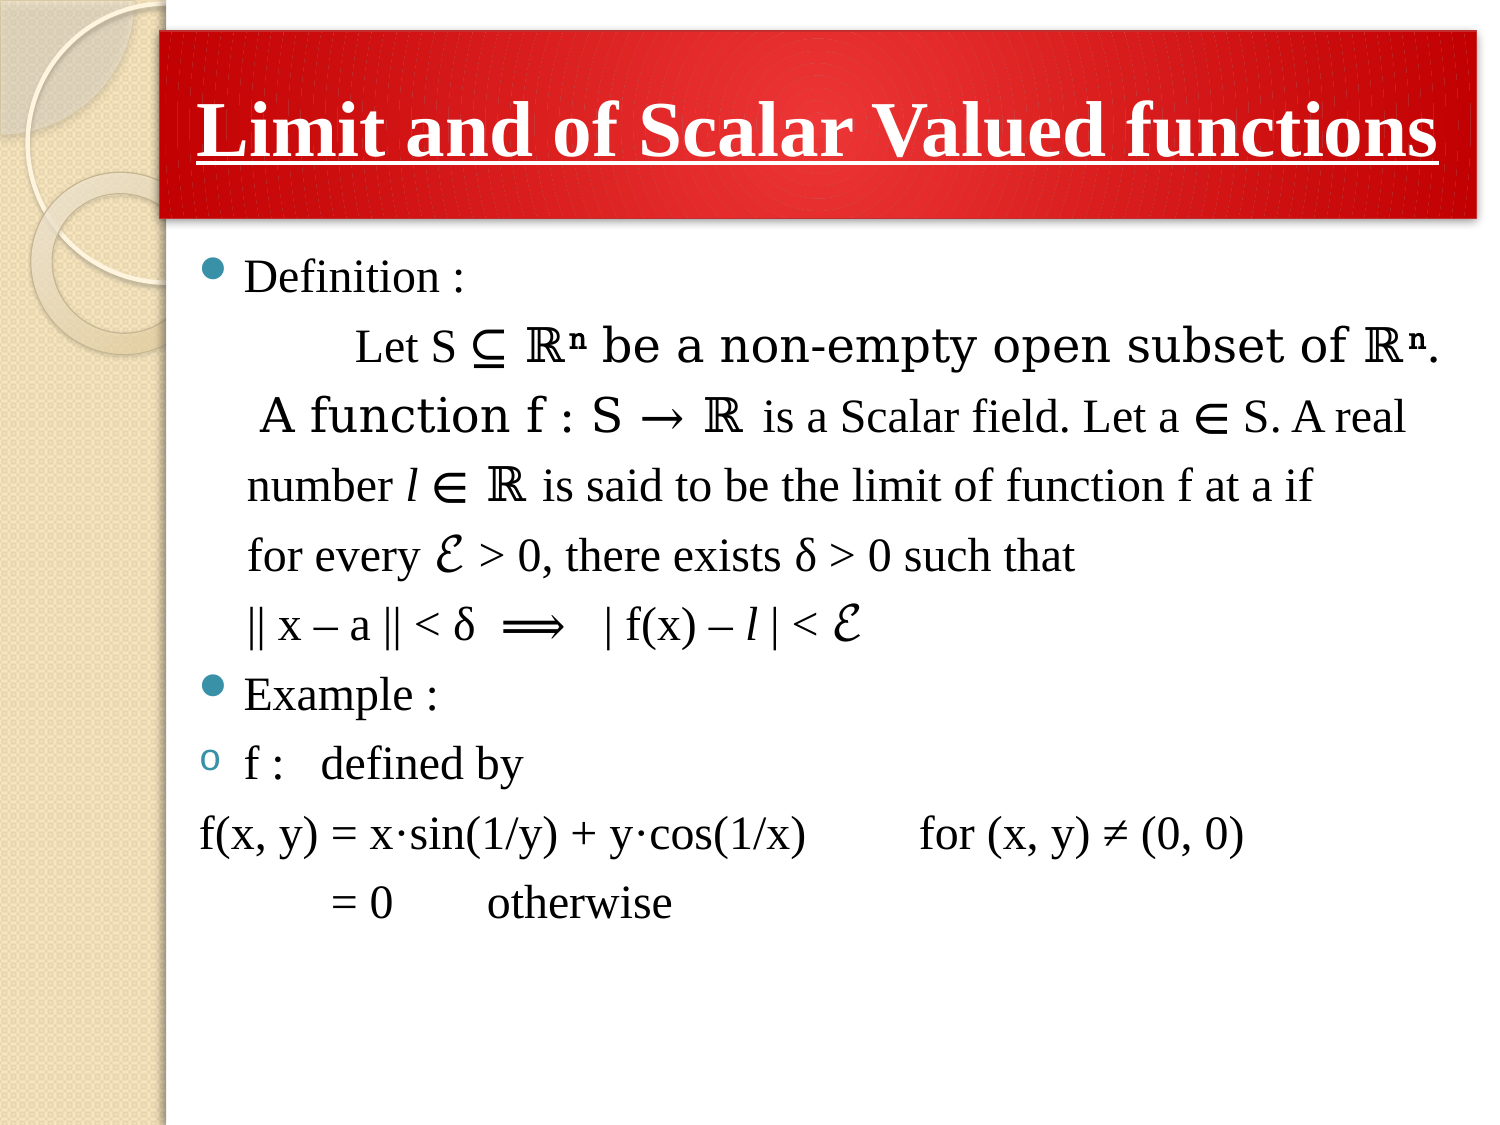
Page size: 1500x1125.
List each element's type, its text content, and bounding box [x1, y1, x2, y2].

list Definition : Let S ⊆ ℝn be a non-empty open subset of ℝn. A function f : S → ℝ is a Scalar field. Let a ∈ S. A real number l ∈ ℝ is said to be the limit of function f at a if for every ℰ > 0, there exists δ > 0 such that || x – a || < δ ⟹ | f(x) – l | < ℰ Example : f : defined by f(x, y) = x·sin(1/y) + y·cos(1/x) for (x, y) ≠ (0, 0) = 0 otherwise [171, 237, 1466, 1025]
title Limit and of Scalar Valued functions [159, 30, 1477, 219]
